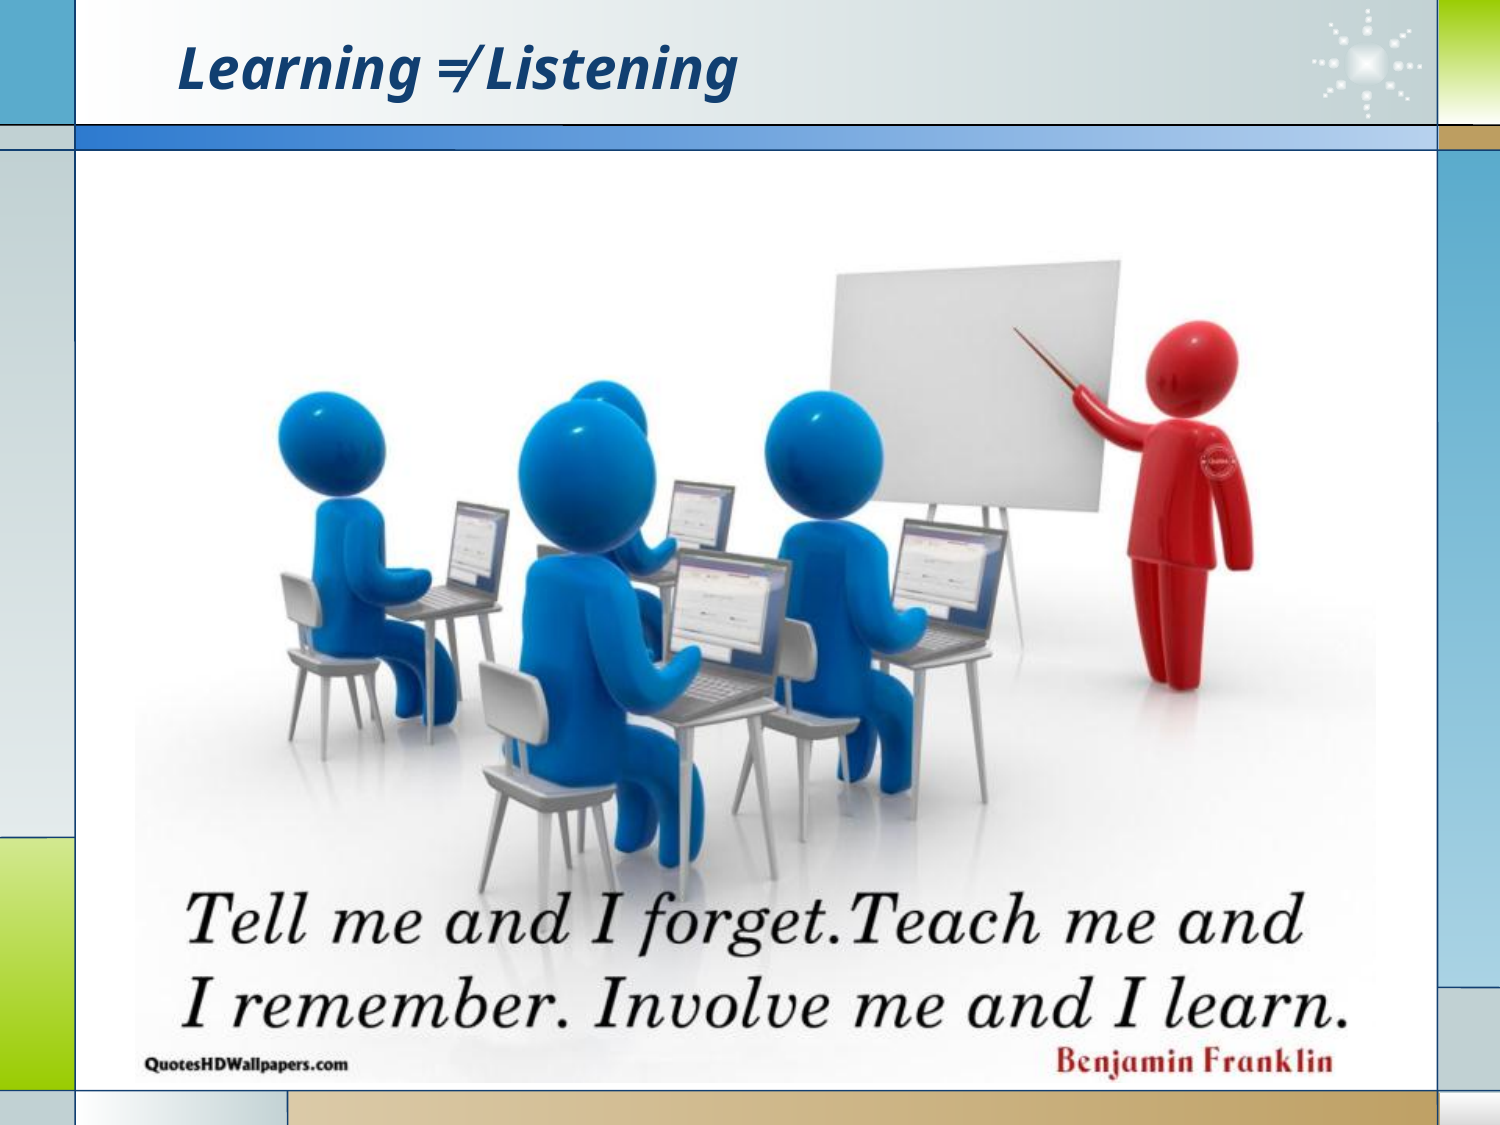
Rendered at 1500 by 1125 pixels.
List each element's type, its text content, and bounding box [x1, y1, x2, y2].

picture [135, 151, 1377, 1083]
title Learning ≠ Listening [162, 19, 1263, 113]
